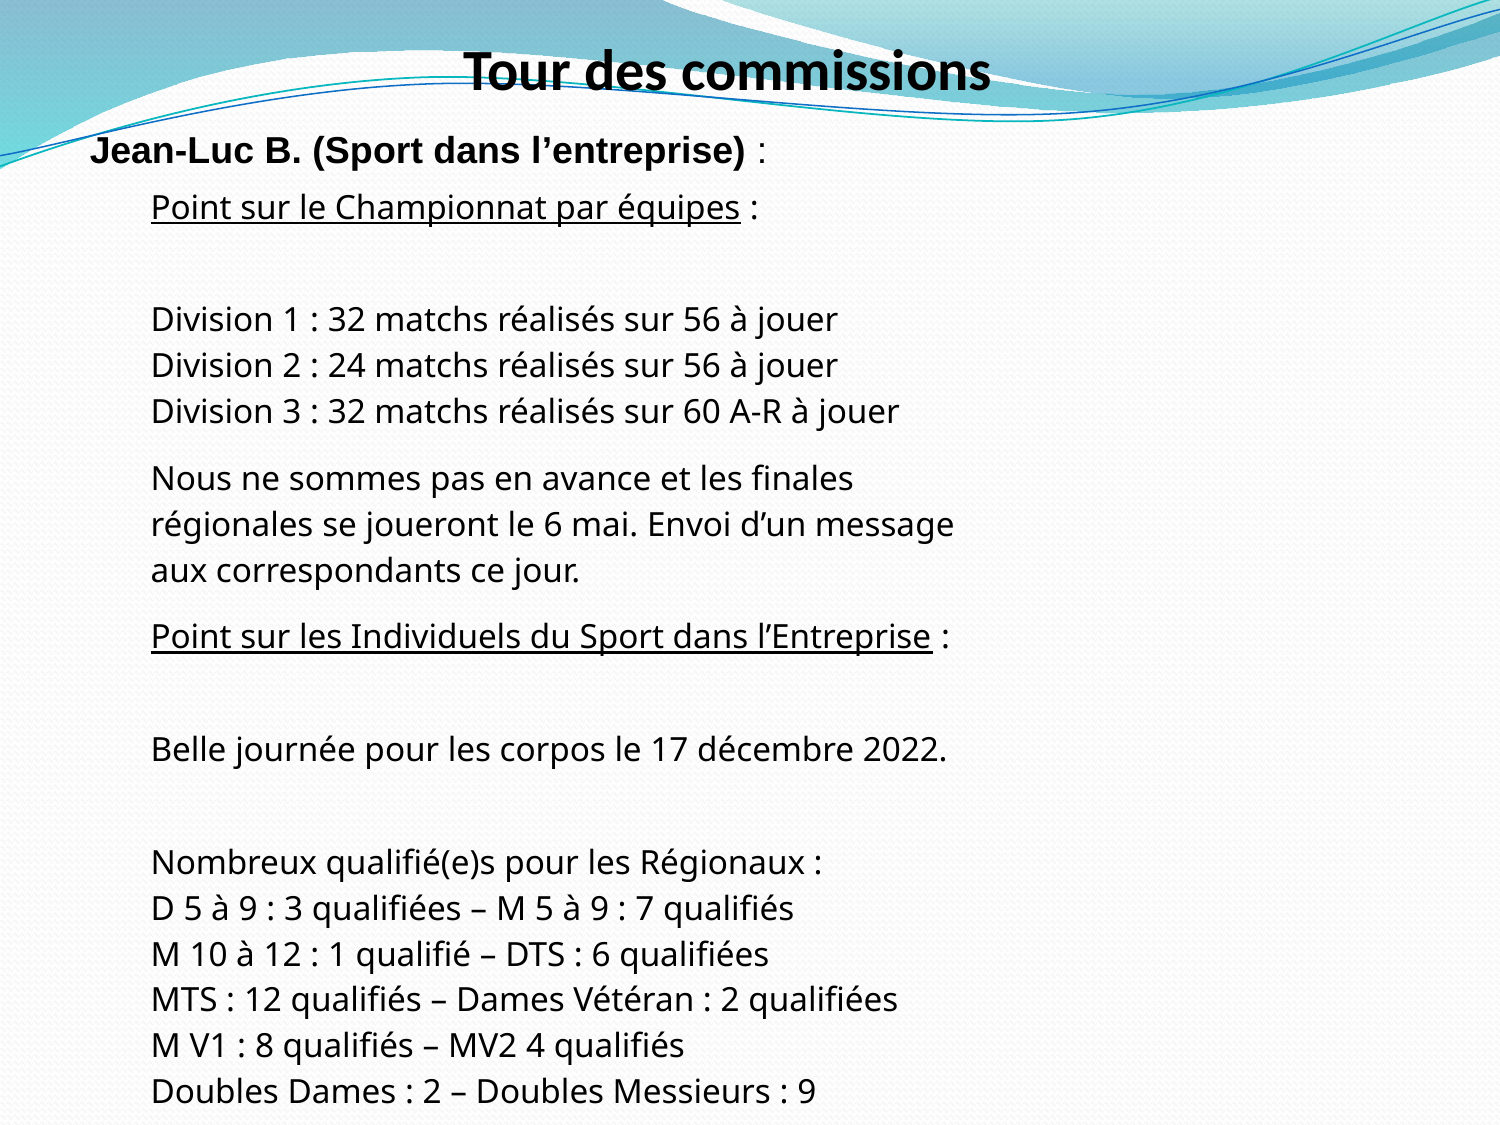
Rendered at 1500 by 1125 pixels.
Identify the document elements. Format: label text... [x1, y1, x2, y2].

title Tour des commissions [52, 30, 1404, 103]
list [74, 101, 1426, 1035]
text_box Point sur le Championnat par équipes : Division 1 : 32 matchs réalisés sur 56 à jouer Division 2 : 24 matchs réalisés sur 56 à jouer Division 3 : 32 matchs réalisés sur 60 A-R à jouer Nous ne sommes pas en avance et les finales régionales se joueront le 6 mai. Envoi d’un message aux correspondants ce jour. Point sur les Individuels du Sport dans l’Entreprise : Belle journée pour les corpos le 17 décembre 2022. Nombreux qualifié(e)s pour les Régionaux : D 5 à 9 : 3 qualifiées – M 5 à 9 : 7 qualifiés M 10 à 12 : 1 qualifié – DTS : 6 qualifiées MTS : 12 qualifiés – Dames Vétéran : 2 qualifiées M V1 : 8 qualifiés – MV2 4 qualifiés Doubles Dames : 2 – Doubles Messieurs : 9 [135, 172, 1032, 1118]
text_box Jean-Luc B. (Sport dans l’entreprise) : [75, 118, 827, 179]
